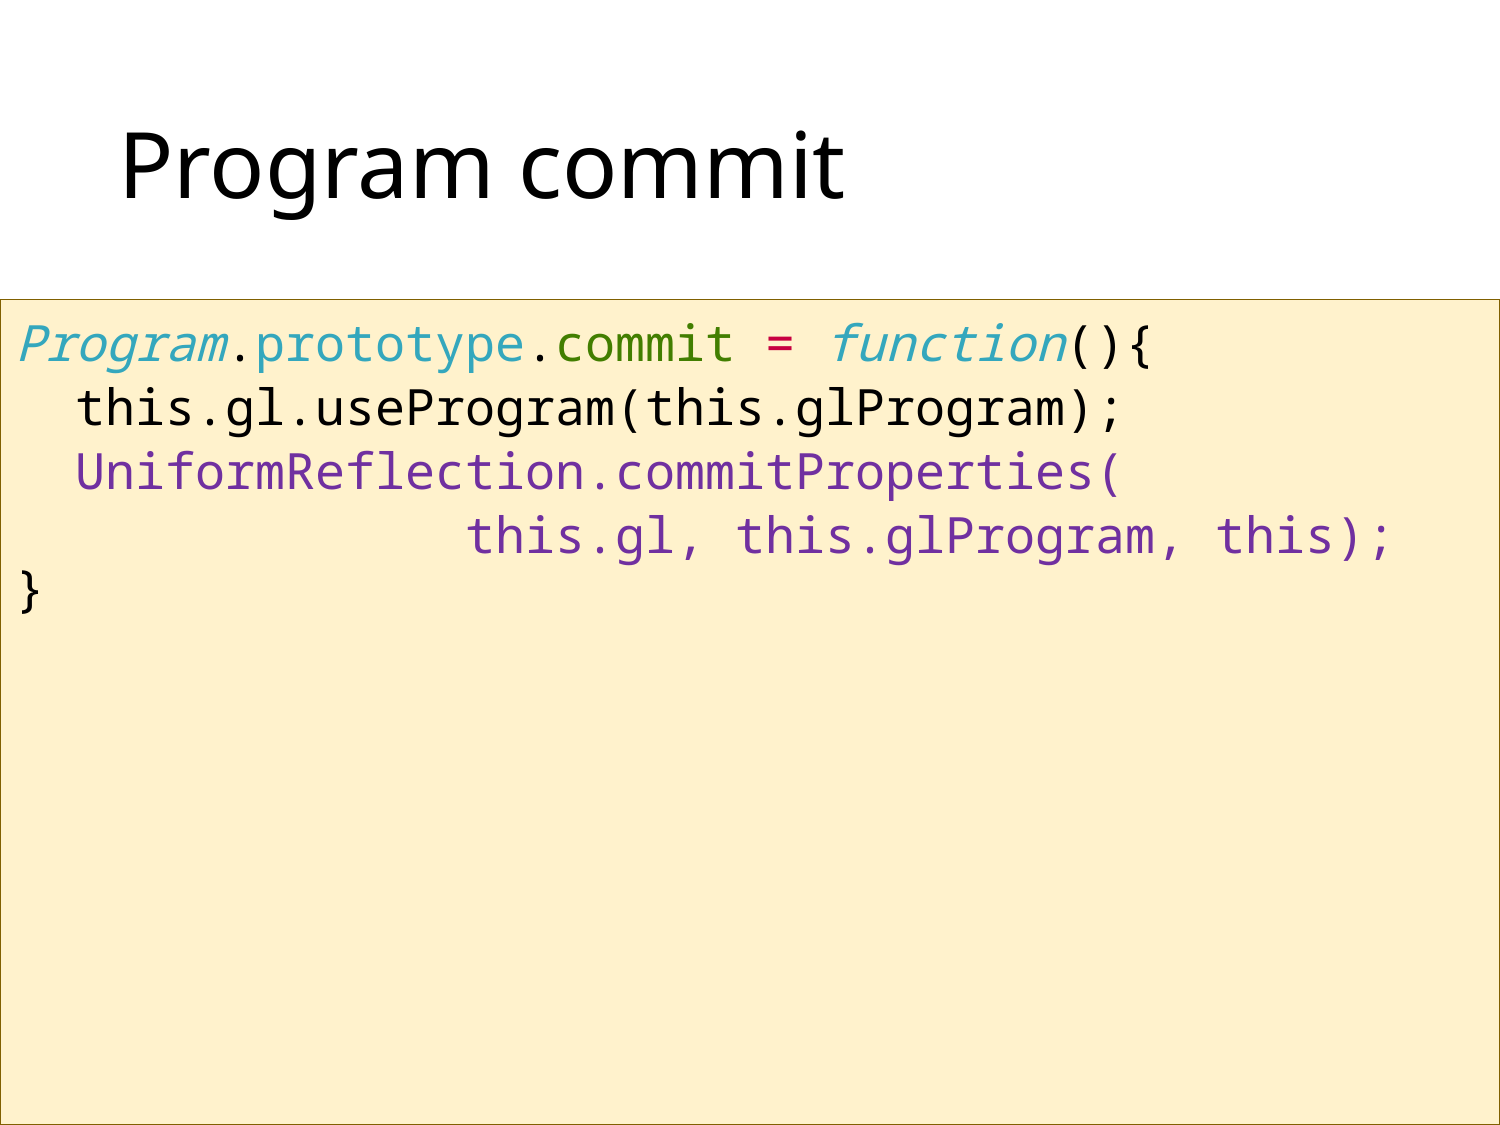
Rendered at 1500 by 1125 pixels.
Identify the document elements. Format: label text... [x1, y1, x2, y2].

list Program.prototype.commit = function(){ this.gl.useProgram(this.glProgram); UniformReflection.commitProperties( this.gl, this.glProgram, this); } [0, 299, 1500, 1125]
title Program commit [103, 59, 1397, 278]
